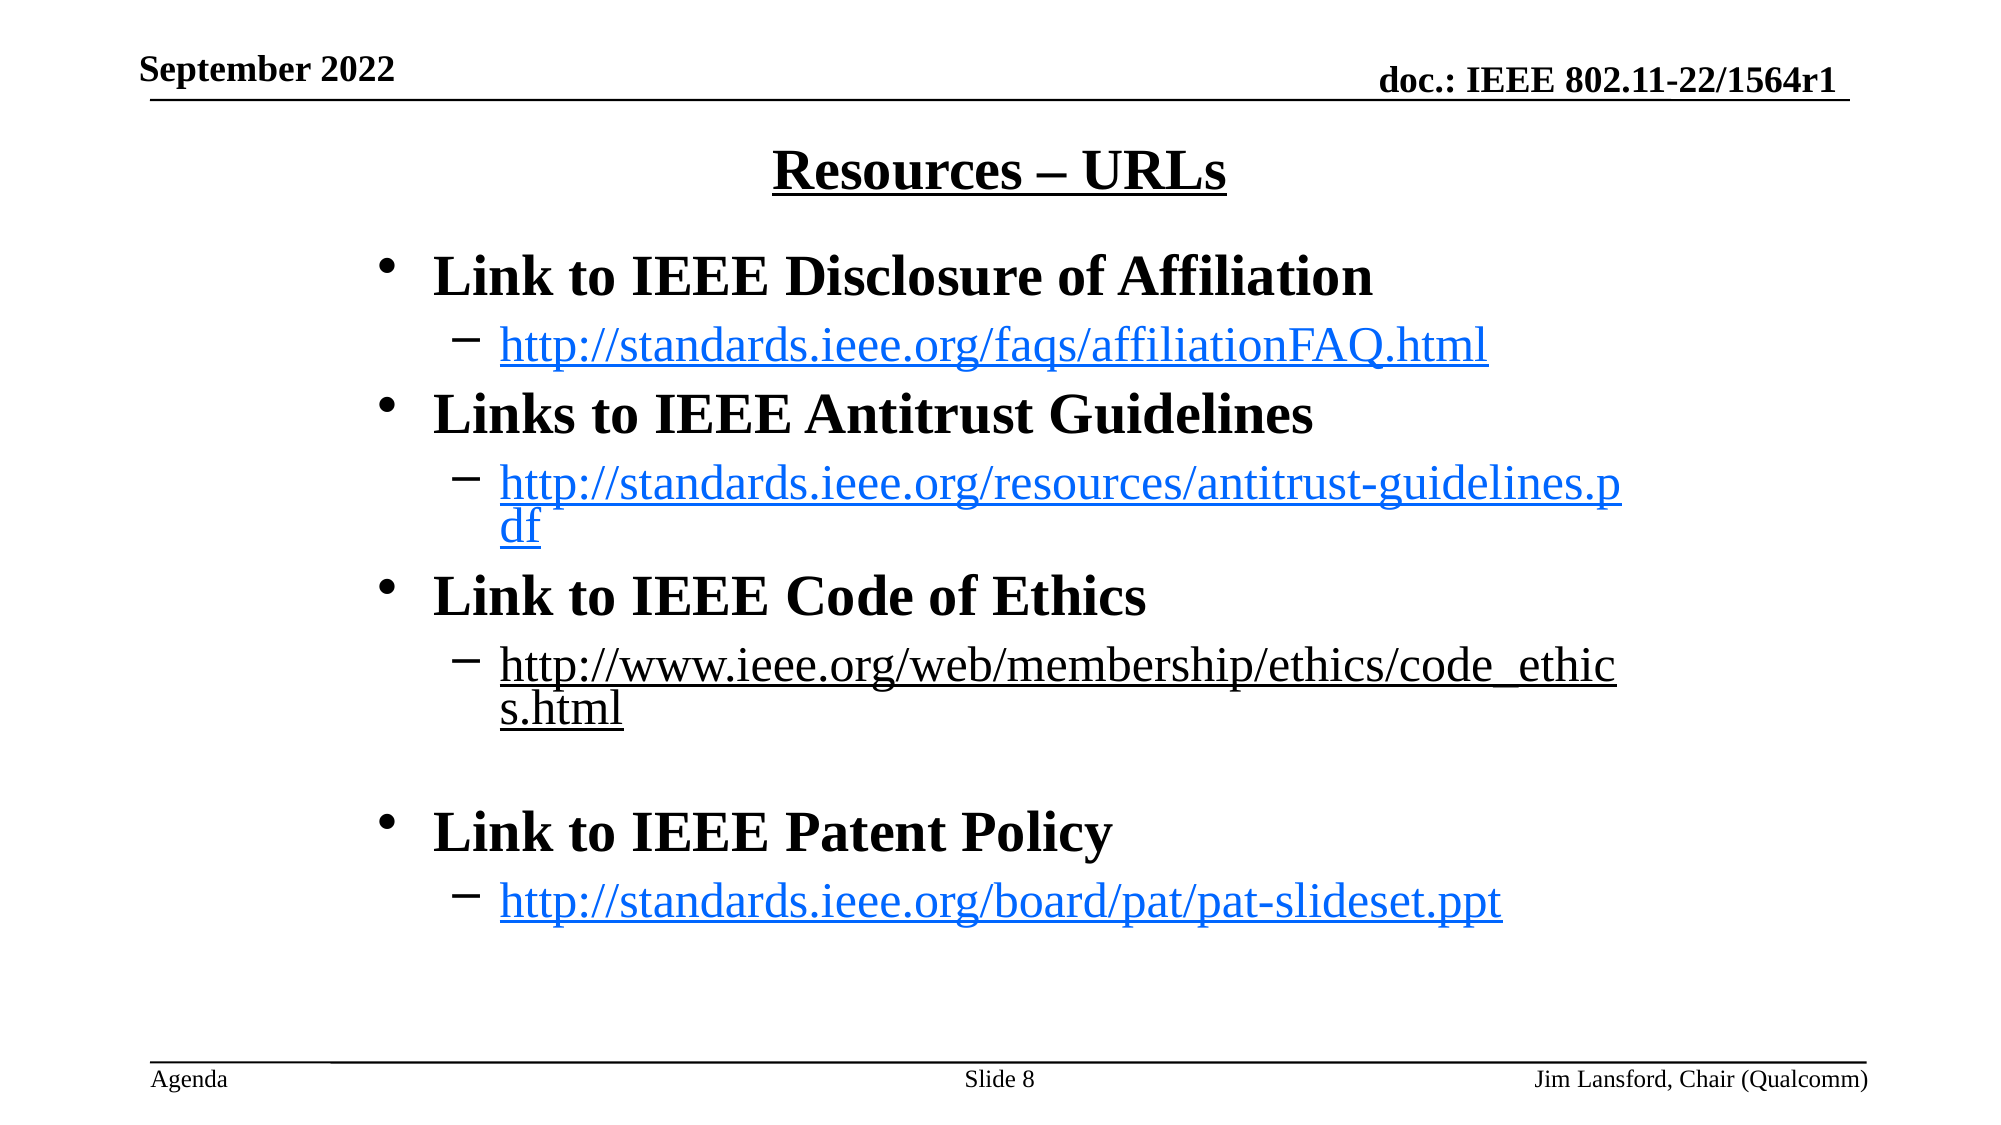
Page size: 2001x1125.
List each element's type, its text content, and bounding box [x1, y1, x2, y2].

footer Jim Lansford, Chair (Qualcomm) [1529, 1061, 1869, 1093]
title Resources – URLs [362, 90, 1638, 237]
slide_number Slide 8 [964, 1062, 1036, 1093]
list Link to IEEE Disclosure of Affiliation http://standards.ieee.org/faqs/affiliationFAQ.html Links to IEEE Antitrust Guidelines http://standards.ieee.org/resources/antitrust-guidelines.pdf Link to IEEE Code of Ethics http://www.ieee.org/web/membership/ethics/code_ethics.html Link to IEEE Patent Policy http://standards.ieee.org/board/pat/pat-slideset.ppt [362, 237, 1638, 840]
text_box September 2022 [138, 43, 396, 89]
